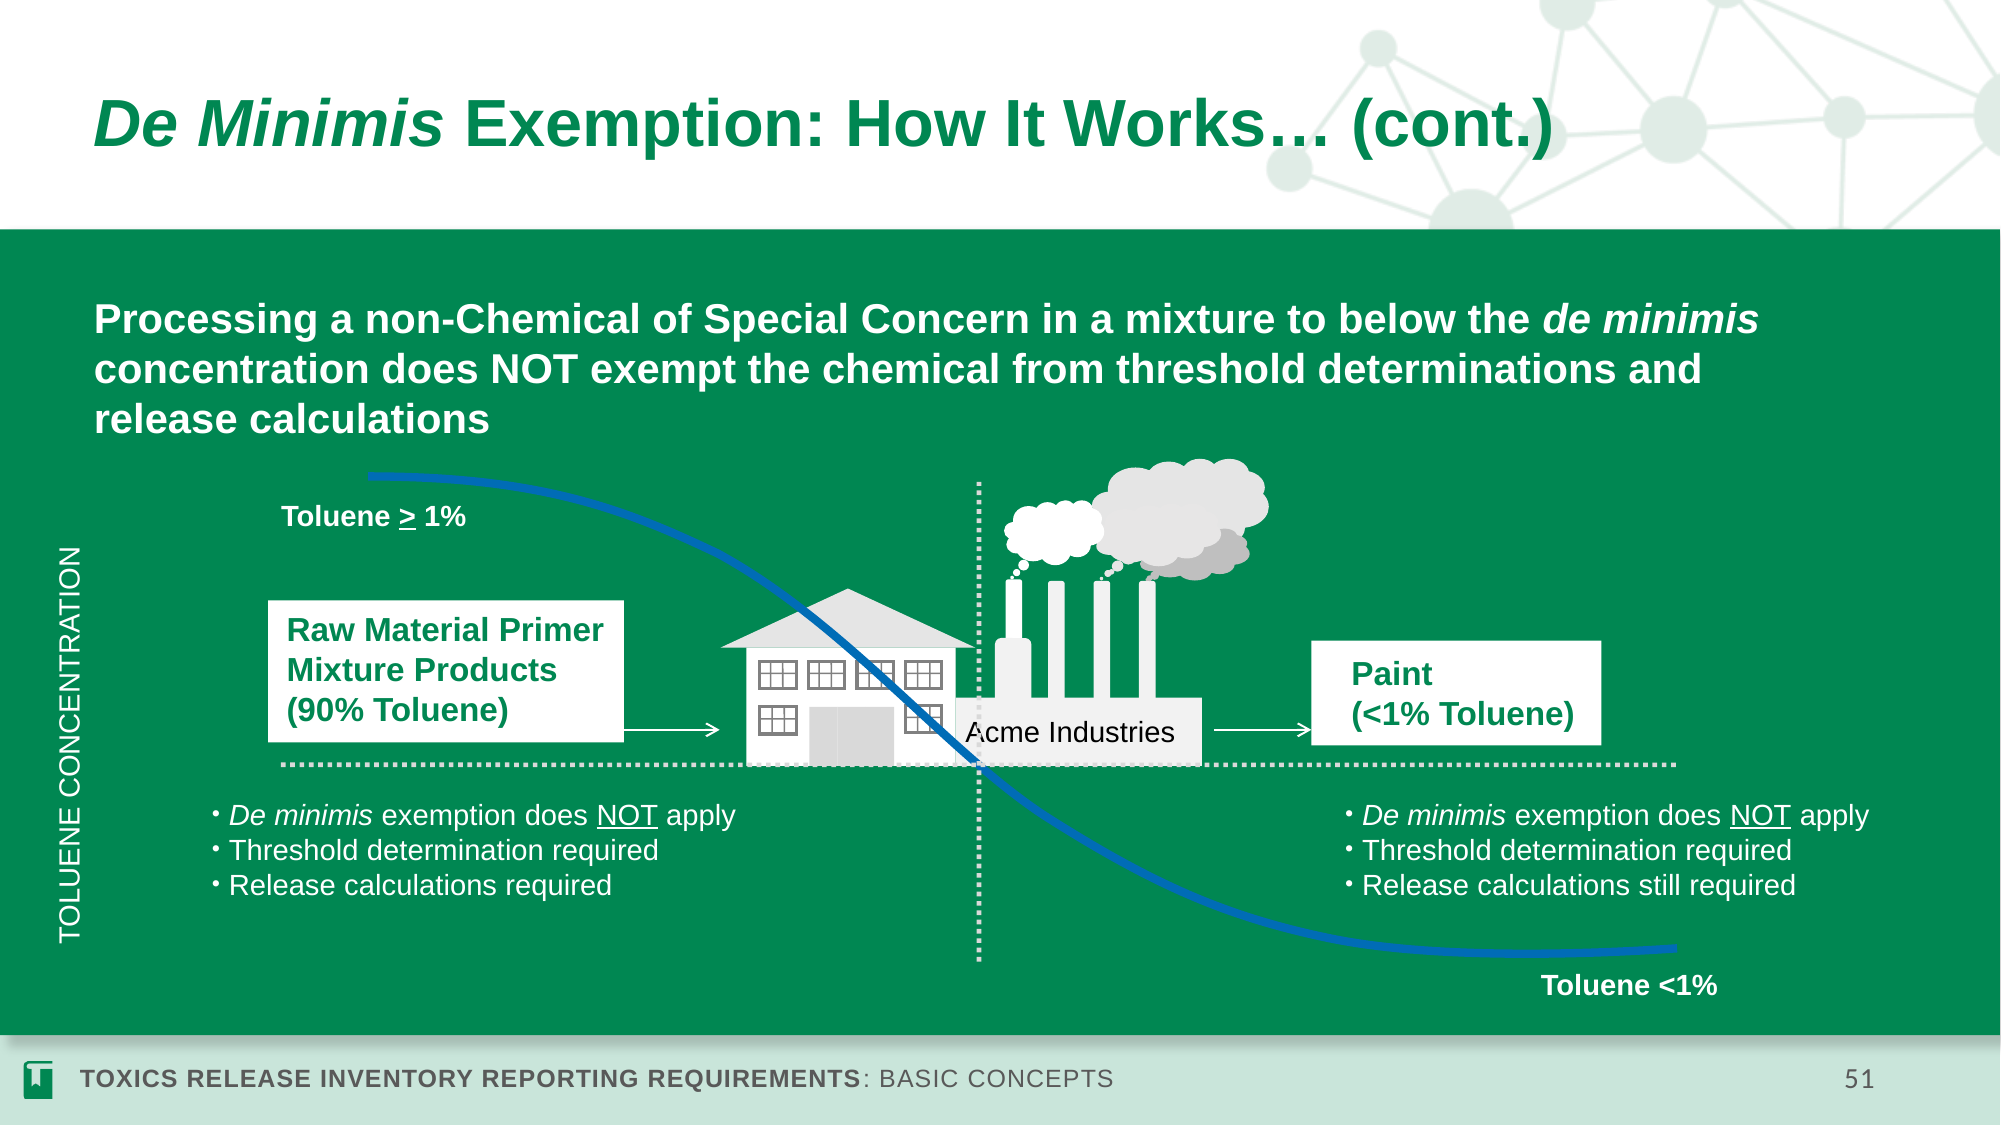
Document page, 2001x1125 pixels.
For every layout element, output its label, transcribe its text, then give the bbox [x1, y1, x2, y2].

text_box TOLUENE CONCENTRATION [42, 531, 93, 960]
text_box [1362, 944, 1678, 954]
text_box Raw Material Primer Mixture Products (90% Toluene) [271, 600, 640, 736]
text_box Toluene > 1% [266, 489, 482, 540]
text_box De minimis exemption does NOT apply Threshold determination required Release calculations still required [1329, 788, 1885, 944]
text_box [368, 476, 720, 604]
text_box c [267, 599, 625, 743]
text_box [720, 458, 1269, 766]
text_box Toluene <1% [1525, 958, 1734, 1009]
text_box Paint (<1% Toluene) [1336, 644, 1602, 740]
text_box c [1310, 640, 1602, 746]
text_box De minimis exemption does NOT apply Threshold determination required Release calculations required [196, 788, 771, 909]
list Processing a non-Chemical of Special Concern in a mixture to below the de minimis concentration does NOT exempt the chemical from threshold determinations and release calculations [78, 284, 1782, 440]
text_box [979, 766, 1329, 939]
title De Minimis Exemption: How It Works… (cont.) [78, 63, 1890, 186]
